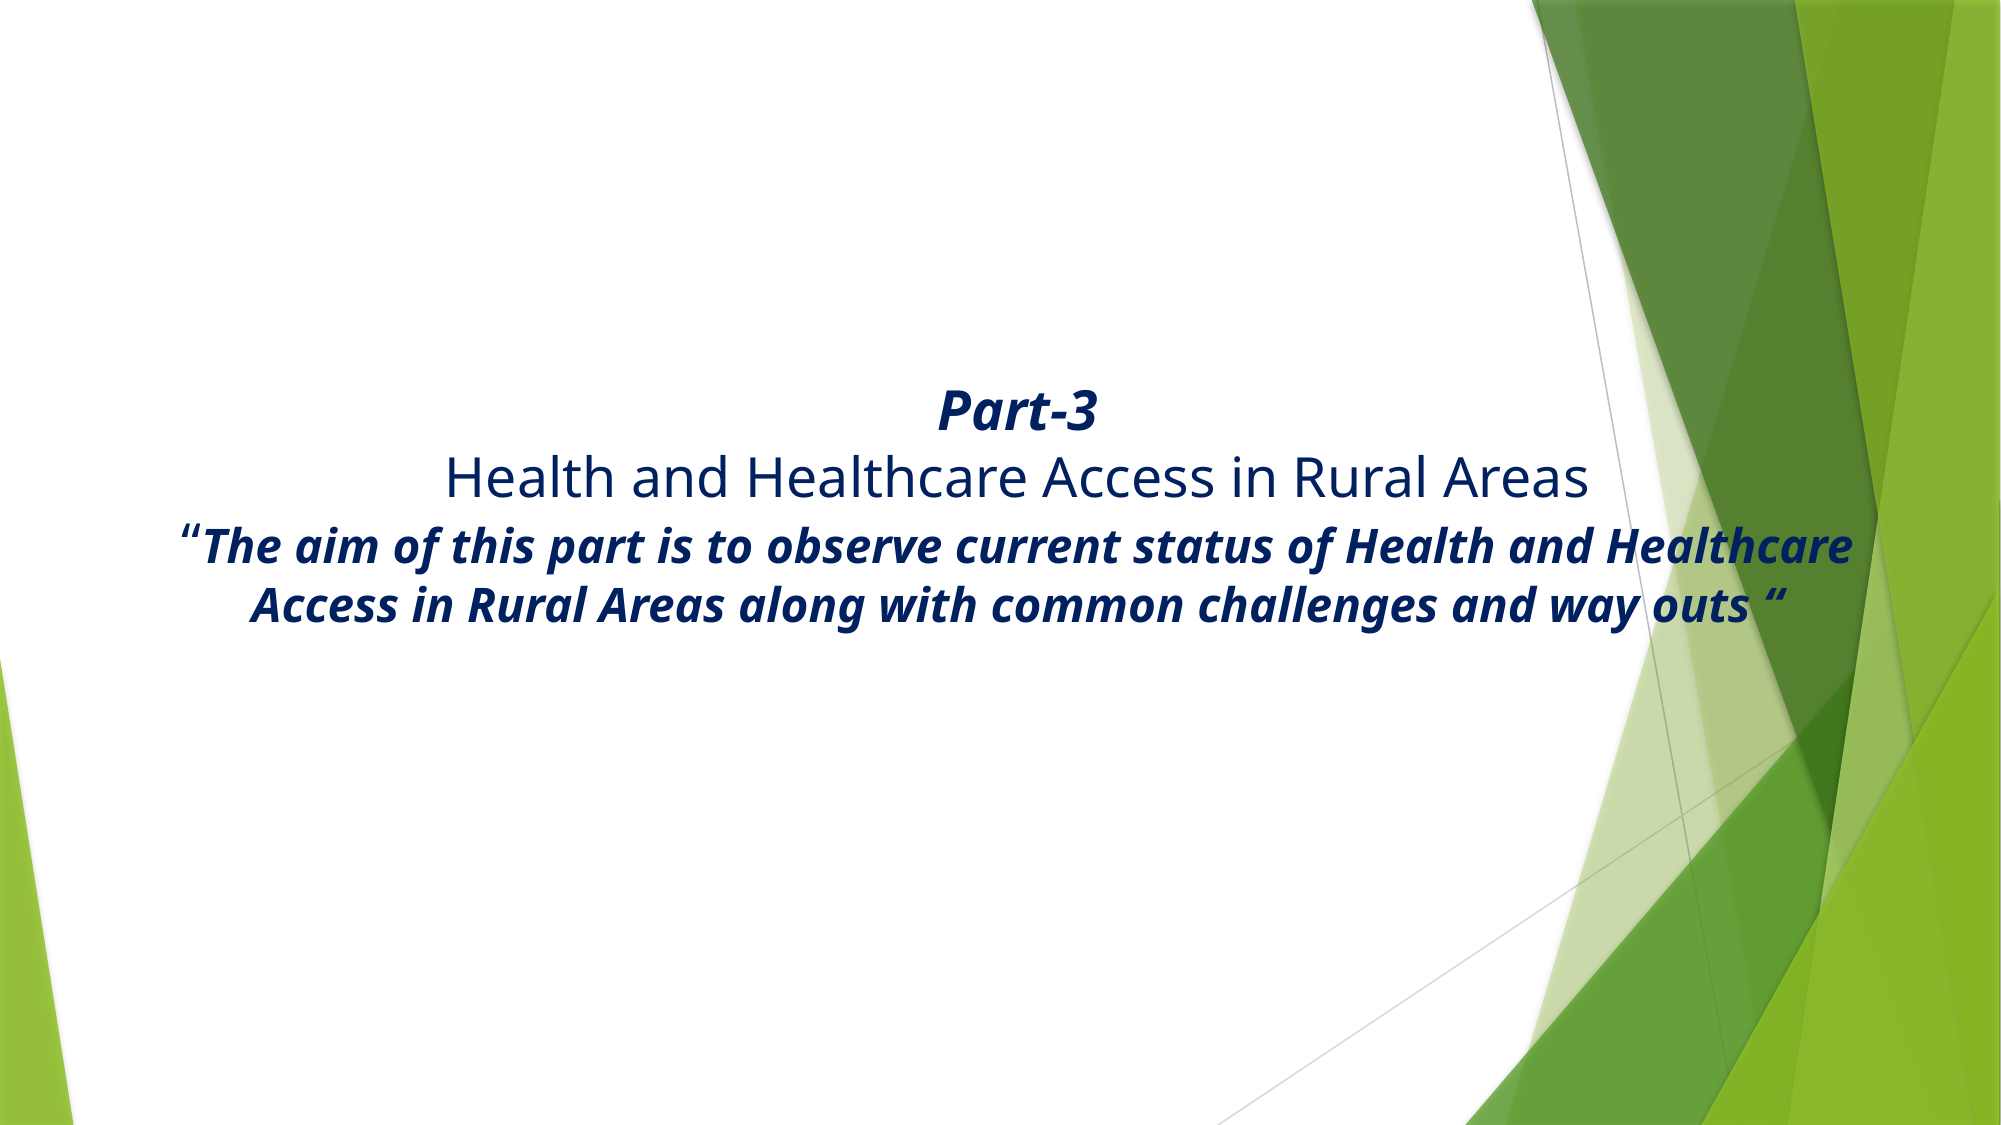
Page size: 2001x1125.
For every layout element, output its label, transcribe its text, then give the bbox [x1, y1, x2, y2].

title Part-3 Health and Healthcare Access in Rural Areas “The aim of this part is to observe current status of Health and Healthcare Access in Rural Areas along with common challenges and way outs “ [137, 367, 1899, 672]
